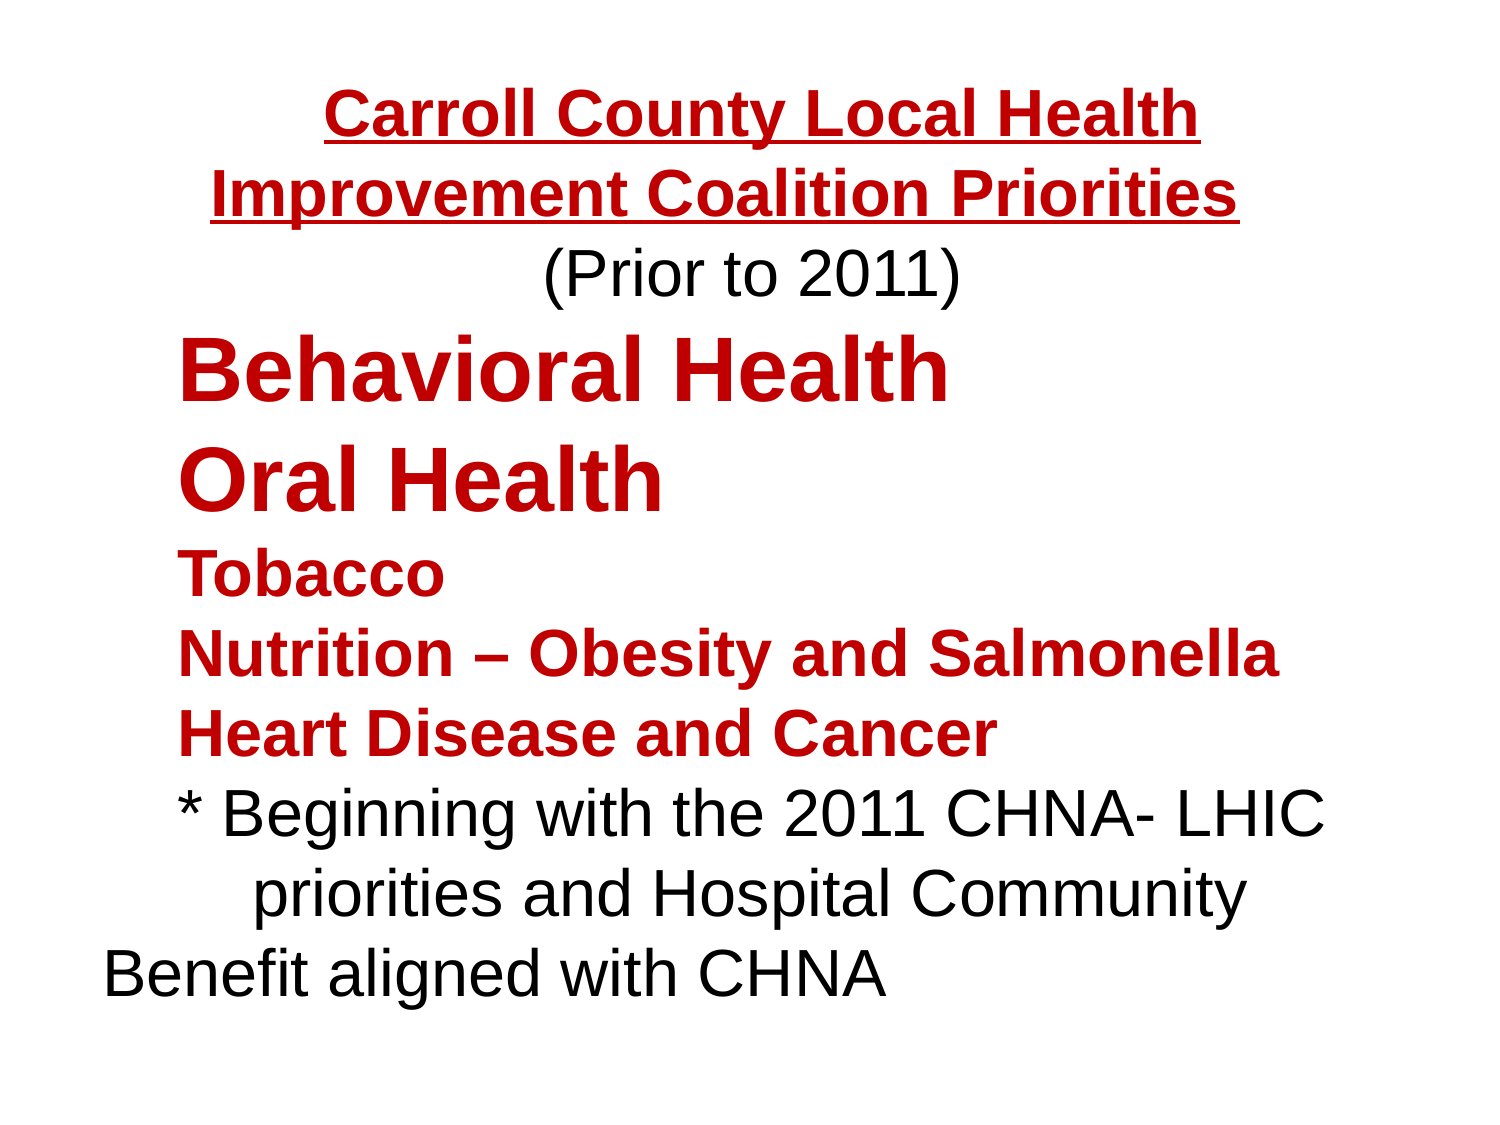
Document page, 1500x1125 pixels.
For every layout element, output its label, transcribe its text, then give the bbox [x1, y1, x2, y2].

text_box Carroll County Local Health Improvement Coalition Priorities (Prior to 2011) Behavioral Health Oral Health Tobacco Nutrition – Obesity and Salmonella Heart Disease and Cancer * Beginning with the 2011 CHNA- LHIC priorities and Hospital Community Benefit aligned with CHNA [87, 62, 1363, 1017]
